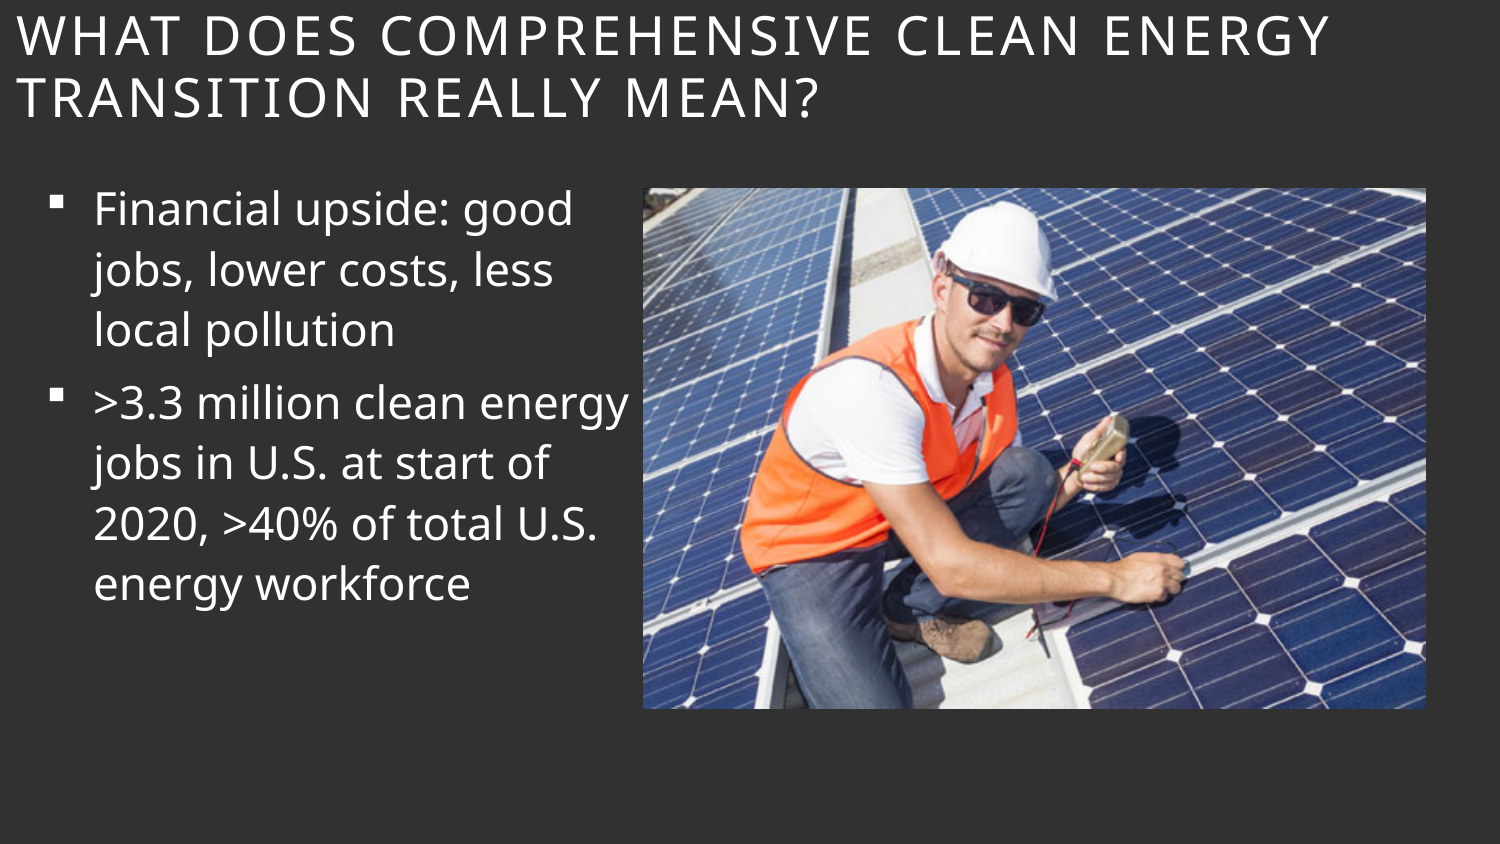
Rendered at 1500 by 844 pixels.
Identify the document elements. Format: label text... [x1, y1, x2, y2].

list What does comprehensive clean energy transition really mean? [16, 6, 1473, 159]
picture [643, 188, 1426, 710]
list Financial upside: good jobs, lower costs, less local pollution >3.3 million clean energy jobs in U.S. at start of 2020, >40% of total U.S. energy workforce [46, 174, 644, 844]
